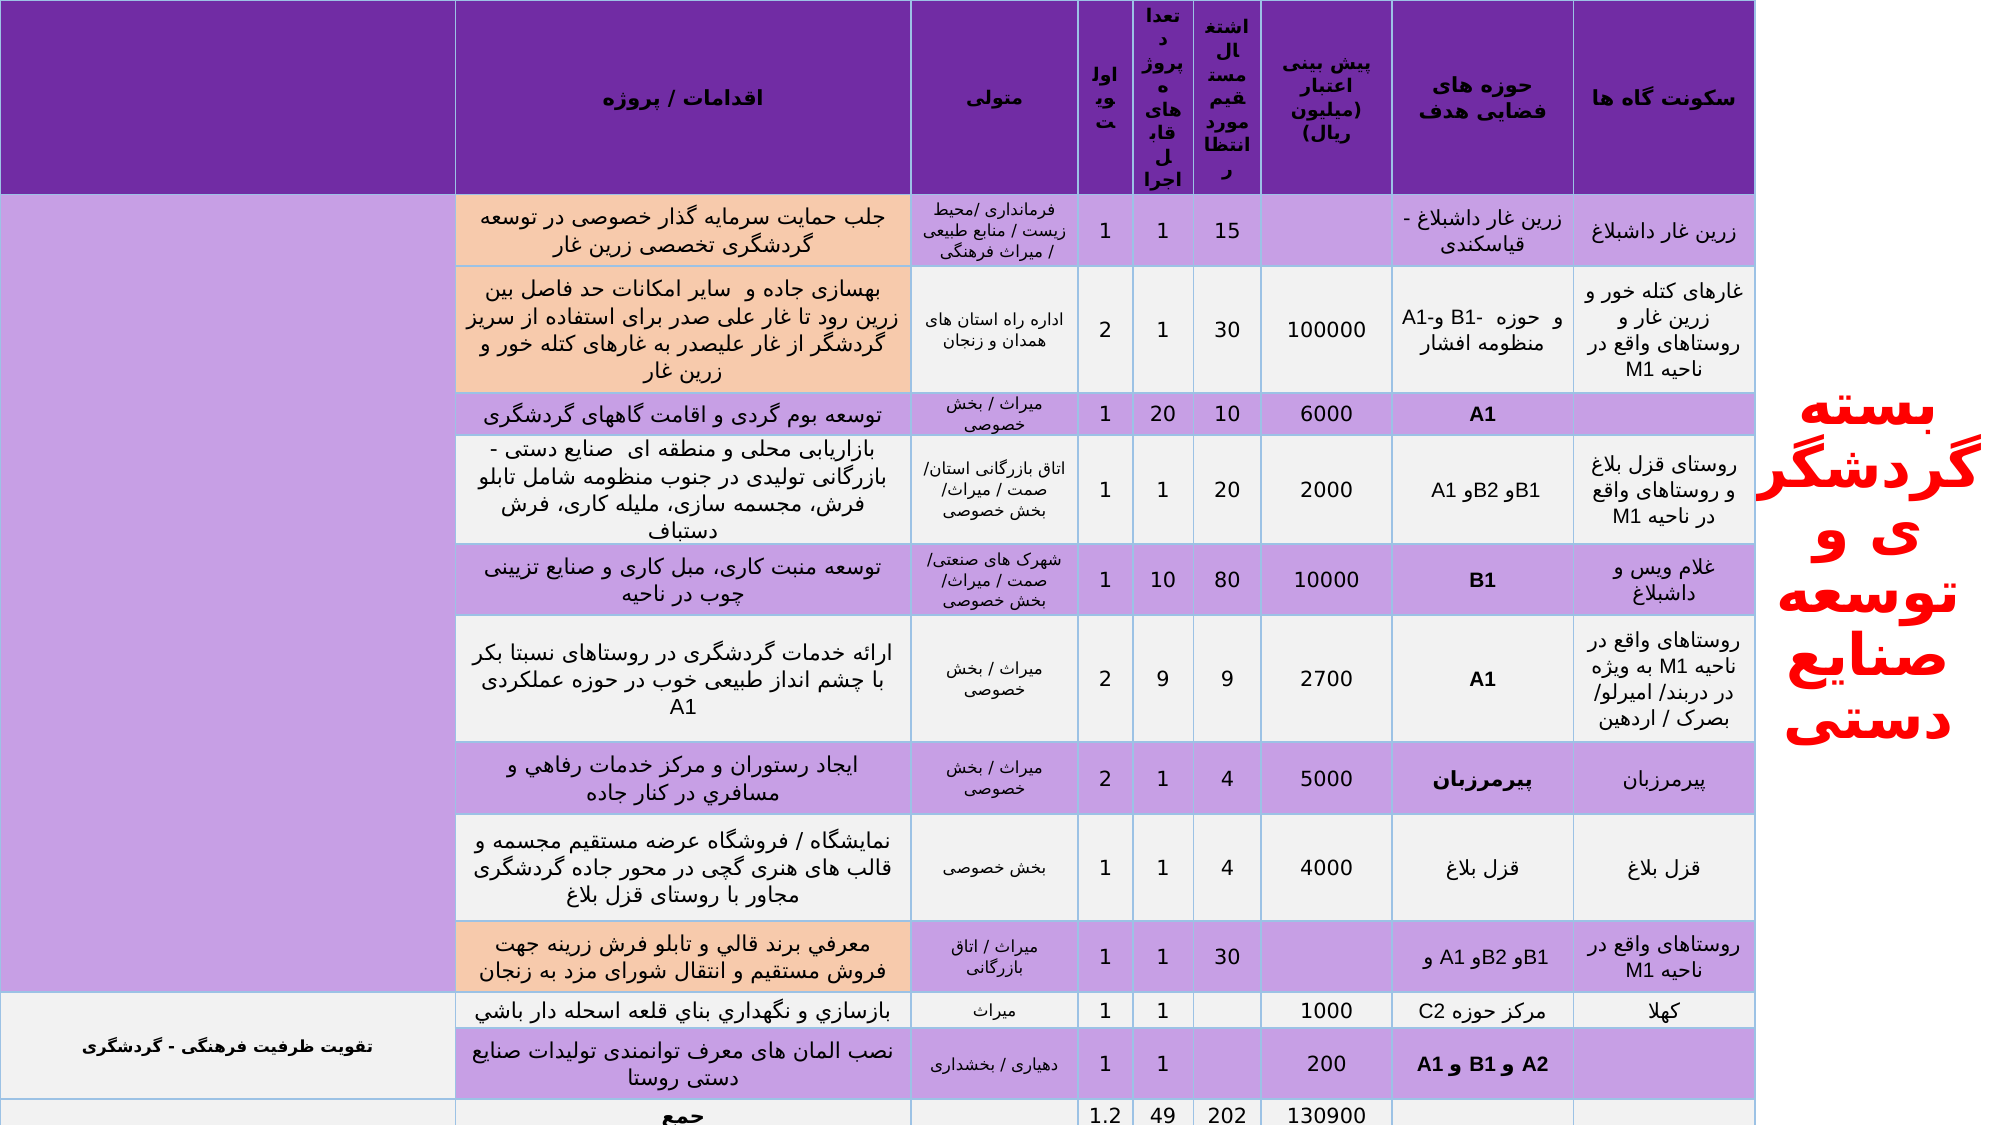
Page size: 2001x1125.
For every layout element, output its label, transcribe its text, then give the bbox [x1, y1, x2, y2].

table_cell بازسازي و نگهداري بناي قلعه اسحله دار باشي [456, 993, 910, 1027]
table_cell 2700 [1262, 616, 1391, 741]
table_cell میراث / بخش خصوصی [912, 394, 1077, 434]
table_cell معرفي برند قالي و تابلو فرش زرينه جهت فروش مستقيم و انتقال شورای مزد به زنجان [456, 922, 910, 991]
table_cell 1 [1134, 267, 1193, 392]
table_cell شهرک های صنعتی/ صمت / میراث/ بخش خصوصی [912, 545, 1077, 614]
table_cell 4000 [1262, 815, 1391, 920]
table_cell 30 [1194, 267, 1260, 392]
table_cell میراث / بخش خصوصی [912, 743, 1077, 813]
table_cell 1 [1134, 195, 1193, 265]
table_cell [912, 1100, 1077, 1125]
table_cell 1 [1134, 743, 1193, 813]
table_cell 20 [1134, 394, 1193, 434]
table_header حوزه های فضایی هدف [1393, 1, 1573, 194]
table_cell 1 [1079, 436, 1132, 543]
table_cell 1 [1134, 1029, 1193, 1098]
table_cell میراث / اتاق بازرگانی [912, 922, 1077, 991]
table_cell 9 [1194, 616, 1260, 741]
table_cell نمايشگاه / فروشگاه عرضه مستقيم مجسمه و قالب های هنری گچی در محور جاده گردشگری مجاور با روستای قزل بلاغ [456, 815, 910, 920]
table_cell روستاهای واقع در ناحیه M1 [1574, 922, 1754, 991]
table_cell B1و B2و A1 [1393, 436, 1573, 543]
table_cell [1393, 1100, 1573, 1125]
table_cell قزل بلاغ [1393, 815, 1573, 920]
table_cell تقویت ظرفیت فرهنگی - گردشگری [1, 993, 455, 1098]
table_cell 1 [1079, 394, 1132, 434]
table_cell قزل بلاغ [1574, 815, 1754, 920]
table_cell 10 [1194, 394, 1260, 434]
table_cell دهیاری / بخشداری [912, 1029, 1077, 1098]
table_cell میراث / بخش خصوصی [912, 616, 1077, 741]
table_cell كهلا [1574, 993, 1754, 1027]
table_cell نصب المان های معرف توانمندی تولیدات صنایع دستی روستا [456, 1029, 910, 1098]
table_cell 49 [1134, 1100, 1193, 1125]
table_cell پيرمرزبان [1574, 743, 1754, 813]
table_cell ارائه خدمات گردشگری در روستاهای نسبتا بکر با چشم انداز طبیعی خوب در حوزه عملکردی A1 [456, 616, 910, 741]
table_cell 2 [1079, 267, 1132, 392]
table_cell 2 [1079, 743, 1132, 813]
table_cell A1-و B1-و حوزه منظومه افشار [1393, 267, 1573, 392]
table_cell غارهای کتله خور و زرین غار و روستاهای واقع در ناحیه M1 [1574, 267, 1754, 392]
table_cell 1 [1079, 815, 1132, 920]
table_cell 80 [1194, 545, 1260, 614]
table_cell 1 [1134, 815, 1193, 920]
table_cell B1و B2و A1 و [1393, 922, 1573, 991]
table_cell [1194, 1029, 1260, 1098]
table_cell 100000 [1262, 267, 1391, 392]
table_cell 1 [1079, 545, 1132, 614]
table_cell B1 [1393, 545, 1573, 614]
table_cell 1000 [1262, 993, 1391, 1027]
table_header سکونت گاه ها [1574, 1, 1754, 194]
table_cell 200 [1262, 1029, 1391, 1098]
table_cell 1 [1134, 436, 1193, 543]
table_cell غلام ویس و داشبلاغ [1574, 545, 1754, 614]
table_cell توسعه بوم گردی و اقامت گاههای گردشگری [456, 394, 910, 434]
table_cell A1 و B1 و A2 [1393, 1029, 1573, 1098]
table_cell ايجاد رستوران و مرکز خدمات رفاهي و مسافري در کنار جاده [456, 743, 910, 813]
table_cell 6000 [1262, 394, 1391, 434]
table_cell جمع [456, 1100, 910, 1125]
table_cell روستاهای واقع در ناحیه M1 به ویژه در دربند/ امیرلو/ بصرک / اردهین [1574, 616, 1754, 741]
table_cell بهسازی جاده و سایر امکانات حد فاصل بین زرین رود تا غار علی صدر برای استفاده از سریز گردشگر از غار علیصدر به غارهای کتله خور و زرین غار [456, 267, 910, 392]
table_cell 5000 [1262, 743, 1391, 813]
table_cell اتاق بازرگانی استان/ صمت / میراث/ بخش خصوصی [912, 436, 1077, 543]
table_cell جلب حمایت سرمایه گذار خصوصی در توسعه گردشگری تخصصی زرين غار [456, 195, 910, 265]
table_header اشتغال مستقیم مورد انتظار [1194, 1, 1260, 194]
table_cell 1.2 [1079, 1100, 1132, 1125]
table_cell زرین غار داشبلاغ [1574, 195, 1754, 265]
table_cell 30 [1194, 922, 1260, 991]
table_cell 20 [1194, 436, 1260, 543]
table_cell A1 [1393, 616, 1573, 741]
table_cell زرین غار داشبلاغ - قیاسکندی [1393, 195, 1573, 265]
table_header تعداد پروژه های قابل اجرا [1134, 1, 1193, 194]
table_cell توسعه منبت کاری، مبل کاری و صنایع تزیینی چوب در ناحیه [456, 545, 910, 614]
table_cell [1194, 993, 1260, 1027]
table_cell میراث [912, 993, 1077, 1027]
table_header [1, 1, 455, 194]
table_cell 1 [1134, 922, 1193, 991]
table_cell پيرمرزبان [1393, 743, 1573, 813]
table_cell 1 [1079, 993, 1132, 1027]
table_cell بازاریابی محلی و منطقه ای صنایع دستی - بازرگانی تولیدی در جنوب منظومه شامل تابلو فرش، مجسمه سازی، ملیله کاری، فرش دستباف [456, 436, 910, 543]
table_cell 4 [1194, 815, 1260, 920]
table_cell اداره راه استان های همدان و زنجان [912, 267, 1077, 392]
table_cell 2 [1079, 616, 1132, 741]
table_cell 4 [1194, 743, 1260, 813]
table_cell [1574, 394, 1754, 434]
table_cell مرکز حوزه C2 [1393, 993, 1573, 1027]
table_cell 15 [1194, 195, 1260, 265]
table_cell بخش خصوصی [912, 815, 1077, 920]
table_header اولویت [1079, 1, 1132, 194]
table_cell 130900 [1262, 1100, 1391, 1125]
table_cell [1, 195, 455, 991]
table_cell روستای قزل بلاغ و روستاهای واقع در ناحیه M1 [1574, 436, 1754, 543]
table_cell [1262, 922, 1391, 991]
table_cell [1262, 195, 1391, 265]
table_cell 10000 [1262, 545, 1391, 614]
table_cell 2000 [1262, 436, 1391, 543]
table_cell [1, 1100, 455, 1125]
title بسته گردشگری و توسعه صنایع دستی [1756, 0, 2000, 1125]
table_header اقدامات / پروژه [456, 1, 910, 194]
table_cell A1 [1393, 394, 1573, 434]
table_cell [1574, 1029, 1754, 1098]
table_cell 10 [1134, 545, 1193, 614]
table_cell 202 [1194, 1100, 1260, 1125]
table_cell فرمانداری /محیط زیست / منابع طبیعی / میراث فرهنگی [912, 195, 1077, 265]
table_cell [1574, 1100, 1754, 1125]
table_cell 1 [1079, 922, 1132, 991]
table_header پیش بینی اعتبار (میلیون ریال) [1262, 1, 1391, 194]
table_cell 9 [1134, 616, 1193, 741]
table_cell 1 [1079, 195, 1132, 265]
table_cell 1 [1134, 993, 1193, 1027]
table_header متولی [912, 1, 1077, 194]
table_cell 1 [1079, 1029, 1132, 1098]
